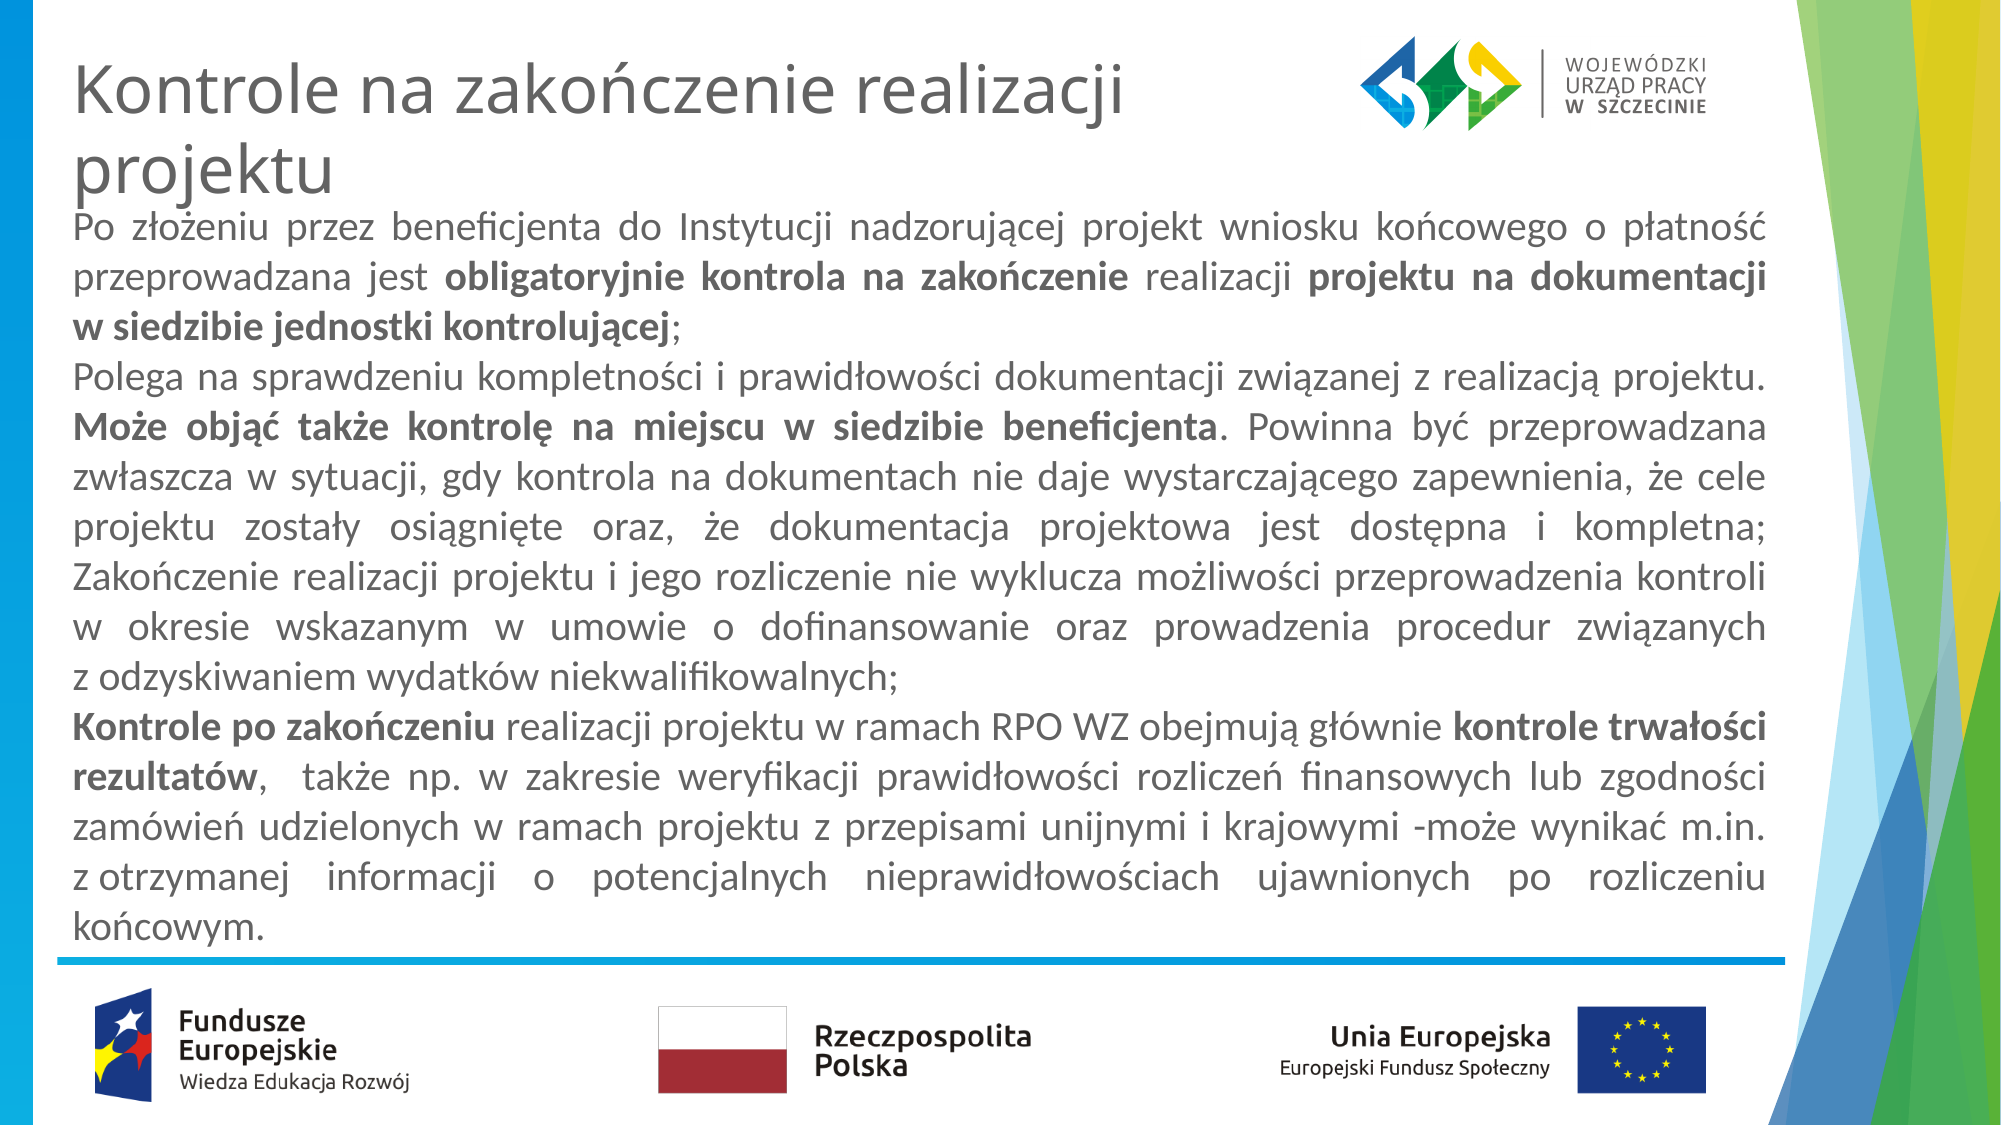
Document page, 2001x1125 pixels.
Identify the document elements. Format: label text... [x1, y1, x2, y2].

picture [1360, 36, 1706, 131]
list Po złożeniu przez beneficjenta do Instytucji nadzorującej projekt wniosku końcowego o płatność przeprowadzana jest obligatoryjnie kontrola na zakończenie realizacji projektu na dokumentacji w siedzibie jednostki kontrolującej; Polega na sprawdzeniu kompletności i prawidłowości dokumentacji związanej z realizacją projektu. Może objąć także kontrolę na miejscu w siedzibie beneficjenta. Powinna być przeprowadzana zwłaszcza w sytuacji, gdy kontrola na dokumentach nie daje wystarczającego zapewnienia, że cele projektu zostały osiągnięte oraz, że dokumentacja projektowa jest dostępna i kompletna; Zakończenie realizacji projektu i jego rozliczenie nie wyklucza możliwości przeprowadzenia kontroli w okresie wskazanym w umowie o dofinansowanie oraz prowadzenia procedur związanych z odzyskiwaniem wydatków niekwalifikowalnych; Kontrole po zakończeniu realizacji projektu w ramach RPO WZ obejmują głównie kontrole trwałości rezultatów, także np. w zakresie weryfikacji prawidłowości rozliczeń finansowych lub zgodności zamówień udzielonych w ramach projektu z przepisami unijnymi i krajowymi -może wynikać m.in. z otrzymanej informacji o potencjalnych nieprawidłowościach ujawnionych po rozliczeniu końcowym. [57, 191, 1783, 934]
title Kontrole na zakończenie realizacji projektu [57, 39, 1340, 215]
picture [95, 988, 1706, 1102]
